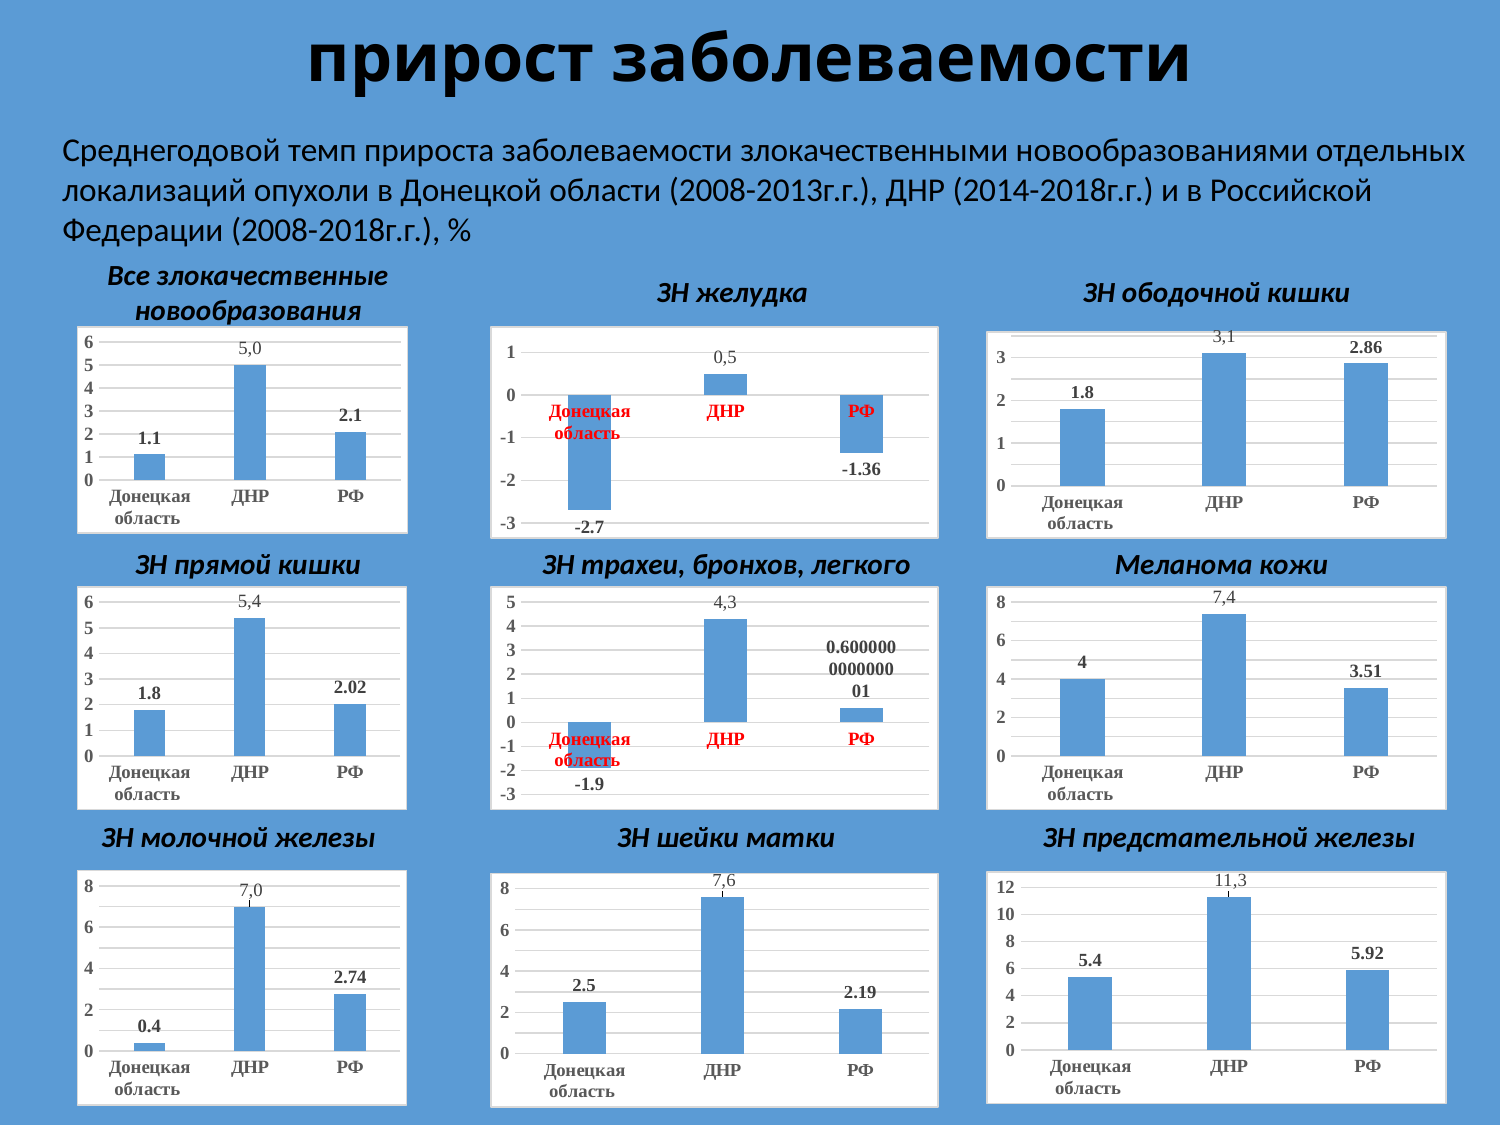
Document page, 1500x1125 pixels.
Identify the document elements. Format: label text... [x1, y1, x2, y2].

chart [76, 586, 408, 811]
chart [490, 869, 940, 1108]
text_box Меланома кожи [1021, 539, 1412, 586]
text_box ЗН ободочной кишки [1021, 243, 1412, 326]
text_box Все злокачественные новообразования [53, 243, 443, 338]
chart [76, 326, 409, 534]
text_box ЗН шейки матки [602, 811, 851, 861]
text_box ЗН желудка [537, 243, 928, 326]
chart [986, 869, 1447, 1105]
chart [490, 586, 940, 811]
text_box ЗН трахеи, бронхов, легкого [501, 515, 951, 610]
text_box ЗН молочной железы [86, 811, 391, 861]
text_box ЗН прямой кишки [53, 515, 443, 610]
text_box Среднегодовой темп прироста заболеваемости злокачественными новообразованиями отдельных локализаций опухоли в Донецкой области (2008-2013г.г.), ДНР (2014-2018г.г.) и в Российской Федерации (2008-2018г.г.), % [47, 160, 1500, 256]
title прирост заболеваемости [75, 0, 1425, 124]
chart [986, 326, 1447, 539]
chart [986, 586, 1447, 811]
chart [490, 326, 940, 539]
text_box ЗН предстательной железы [1028, 811, 1431, 861]
chart [76, 869, 408, 1106]
